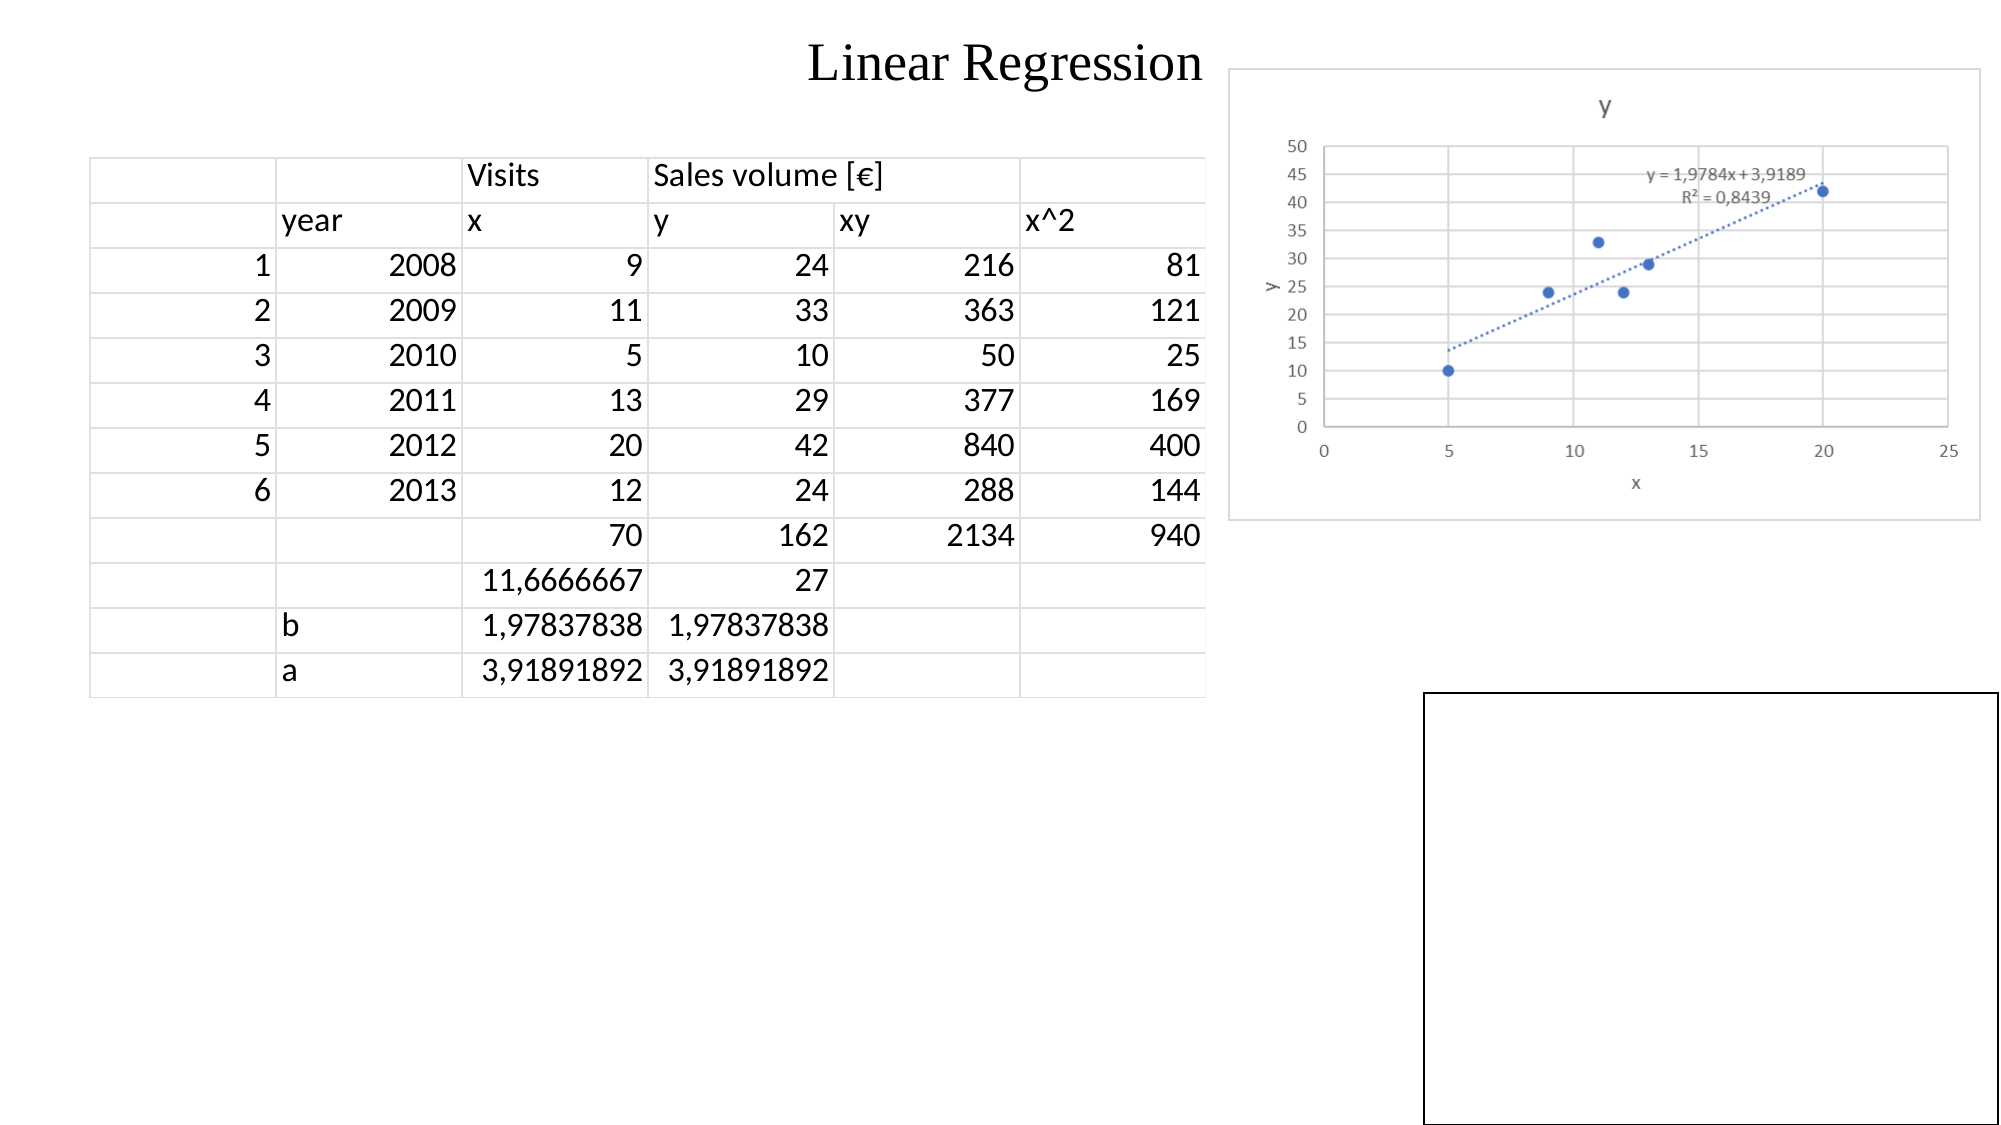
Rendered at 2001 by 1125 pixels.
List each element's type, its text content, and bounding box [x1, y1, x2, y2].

picture [89, 157, 1207, 699]
text_box Linear Regression [279, 19, 1733, 126]
picture [1228, 68, 1981, 521]
text_box c [1423, 692, 1999, 1125]
